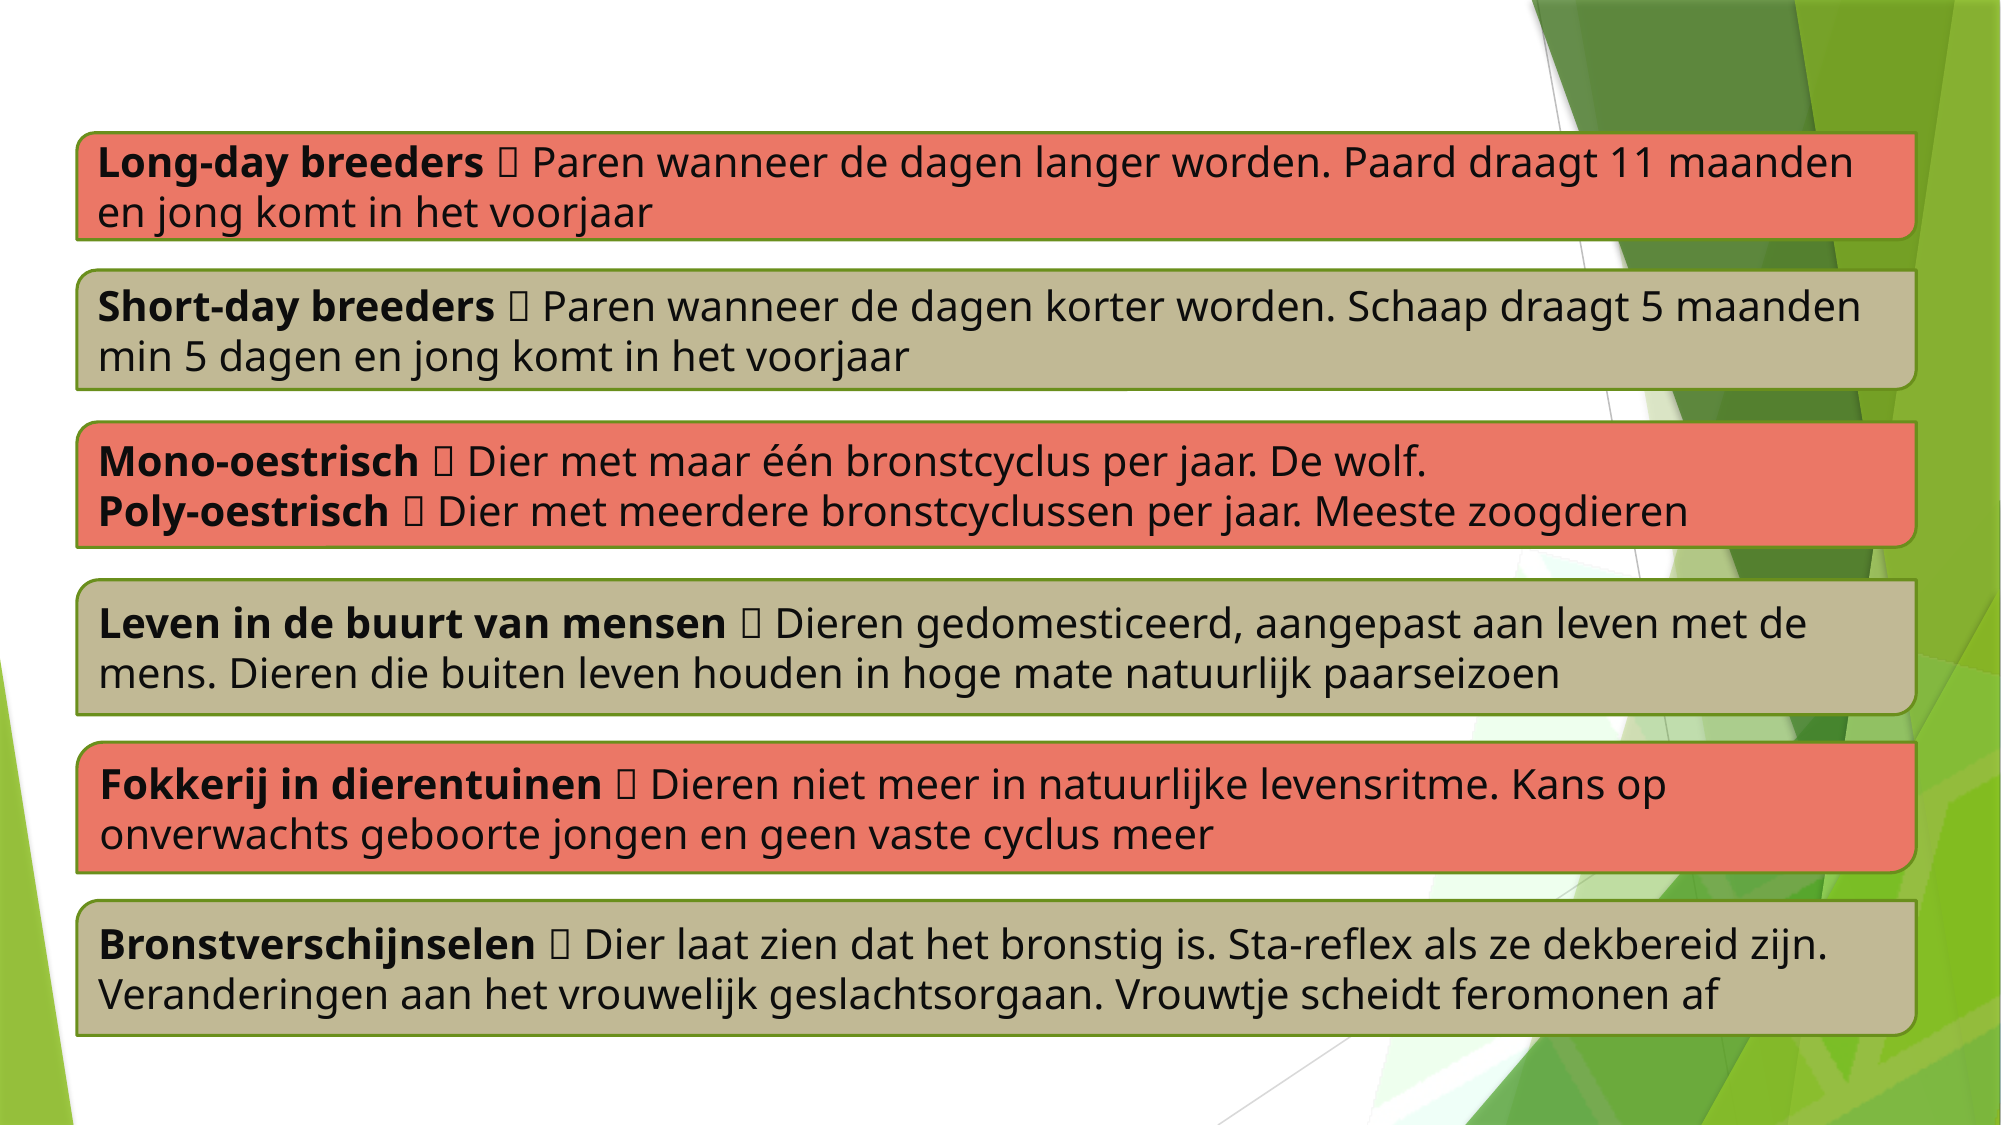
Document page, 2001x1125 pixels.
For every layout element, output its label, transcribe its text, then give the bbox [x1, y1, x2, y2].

text_box Bronstverschijnselen  Dier laat zien dat het bronstig is. Sta-reflex als ze dekbereid zijn. Veranderingen aan het vrouwelijk geslachtsorgaan. Vrouwtje scheidt feromonen af [75, 898, 1918, 1037]
text_box Long-day breeders  Paren wanneer de dagen langer worden. Paard draagt 11 maanden en jong komt in het voorjaar [75, 131, 1918, 242]
text_box Short-day breeders  Paren wanneer de dagen korter worden. Schaap draagt 5 maanden min 5 dagen en jong komt in het voorjaar [75, 268, 1918, 392]
text_box Leven in de buurt van mensen  Dieren gedomesticeerd, aangepast aan leven met de mens. Dieren die buiten leven houden in hoge mate natuurlijk paarseizoen [75, 578, 1918, 717]
text_box Mono-oestrisch  Dier met maar één bronstcyclus per jaar. De wolf. Poly-oestrisch  Dier met meerdere bronstcyclussen per jaar. Meeste zoogdieren [75, 420, 1918, 549]
text_box Fokkerij in dierentuinen  Dieren niet meer in natuurlijke levensritme. Kans op onverwachts geboorte jongen en geen vaste cyclus meer [75, 740, 1918, 875]
